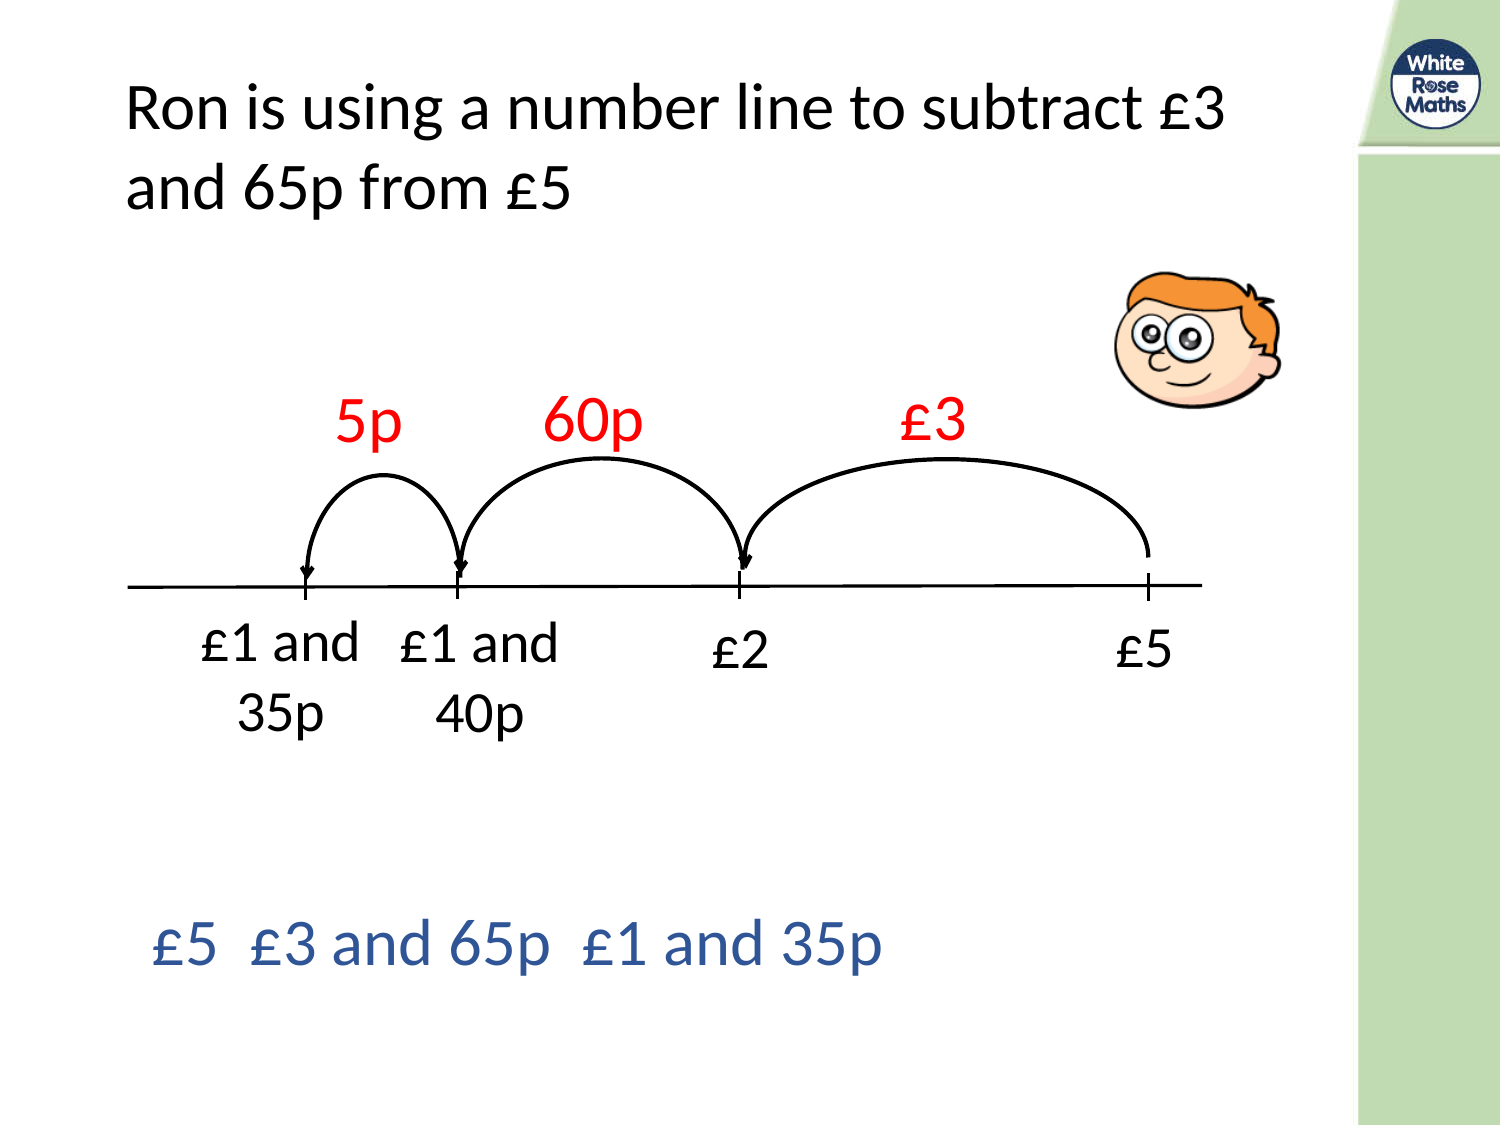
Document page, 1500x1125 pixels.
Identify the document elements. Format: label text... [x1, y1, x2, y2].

text_box £1 and 40p [383, 596, 577, 752]
text_box £1 and 35p [179, 596, 383, 751]
picture [0, 0, 1500, 1125]
text_box [737, 458, 1149, 569]
text_box Ron is using a number line to subtract £3 and 65p from £5 [110, 55, 1297, 231]
text_box £5 [1100, 601, 1189, 687]
text_box £2 [696, 602, 786, 688]
text_box [306, 474, 461, 580]
text_box [460, 457, 744, 575]
